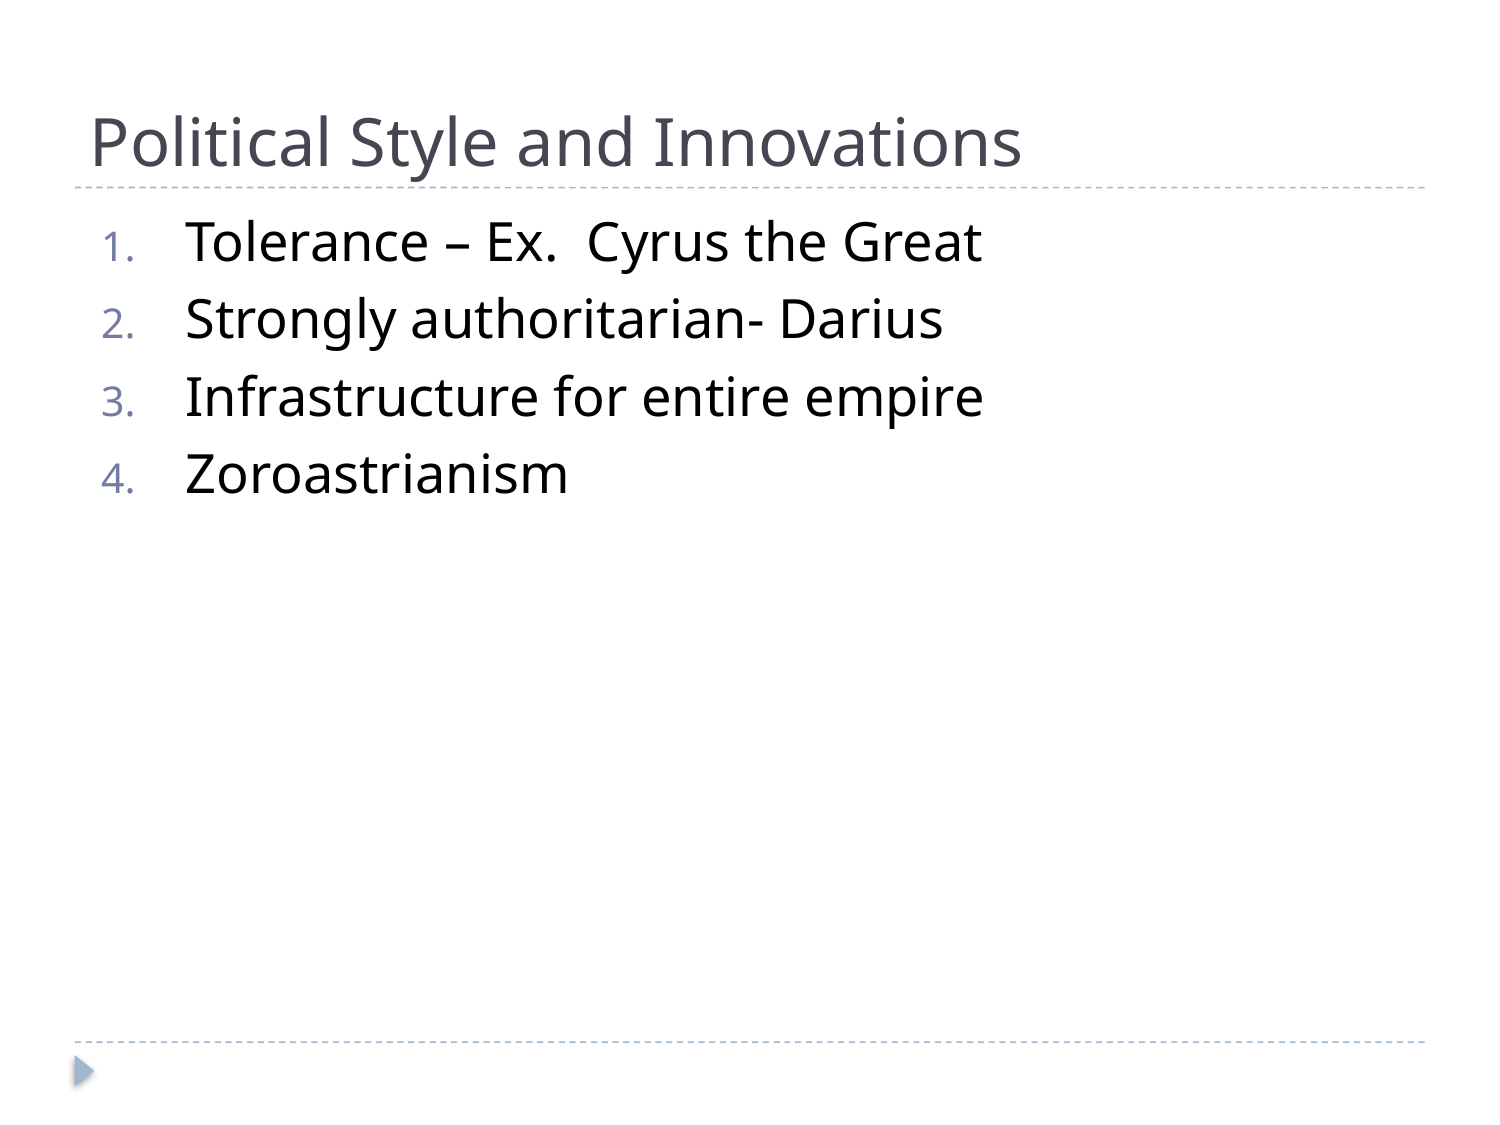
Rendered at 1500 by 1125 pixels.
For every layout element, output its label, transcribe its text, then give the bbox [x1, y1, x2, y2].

title Political Style and Innovations [75, 24, 1425, 188]
list Tolerance – Ex. Cyrus the Great Strongly authoritarian- Darius Infrastructure for entire empire Zoroastrianism [75, 200, 1425, 1010]
